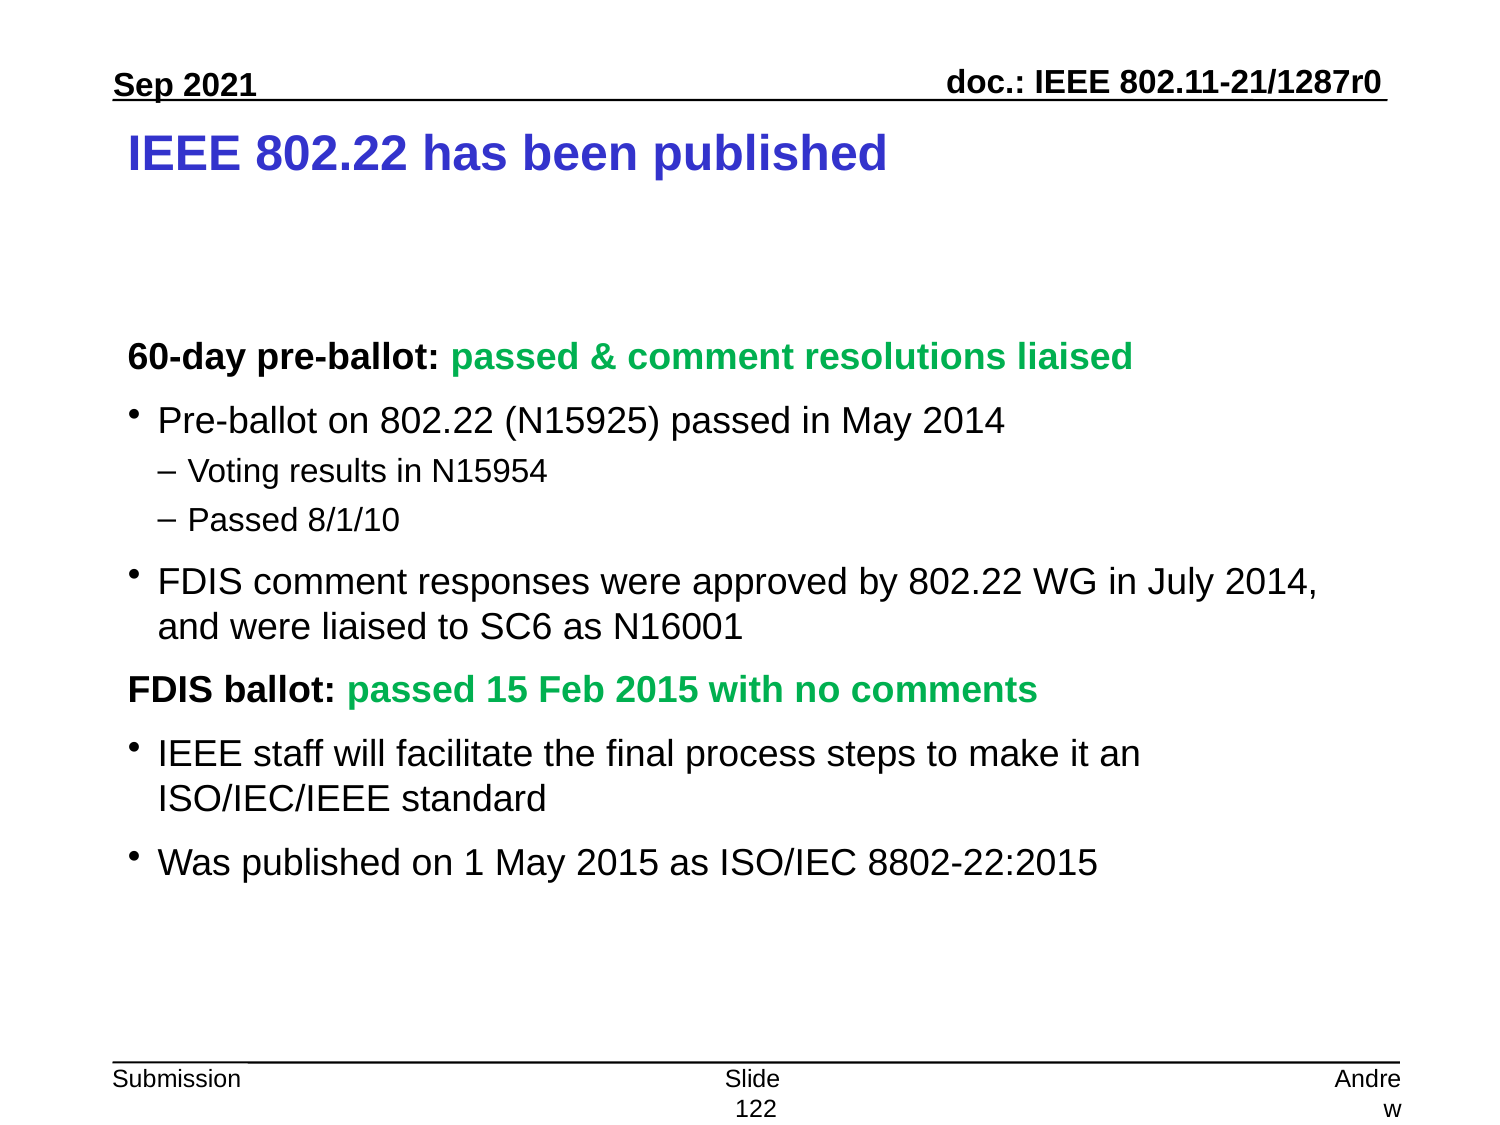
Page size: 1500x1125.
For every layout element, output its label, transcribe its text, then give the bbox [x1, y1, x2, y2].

slide_number Slide 122 [709, 1061, 803, 1093]
title IEEE 802.22 has been published [112, 112, 1388, 288]
footer Andrew Myles, Cisco [1320, 1061, 1402, 1093]
list 60-day pre-ballot: passed & comment resolutions liaised Pre-ballot on 802.22 (N15925) passed in May 2014 Voting results in N15954 Passed 8/1/10 FDIS comment responses were approved by 802.22 WG in July 2014, and were liaised to SC6 as N16001 FDIS ballot: passed 15 Feb 2015 with no comments IEEE staff will facilitate the final process steps to make it an ISO/IEC/IEEE standard Was published on 1 May 2015 as ISO/IEC 8802-22:2015 [112, 324, 1388, 1000]
